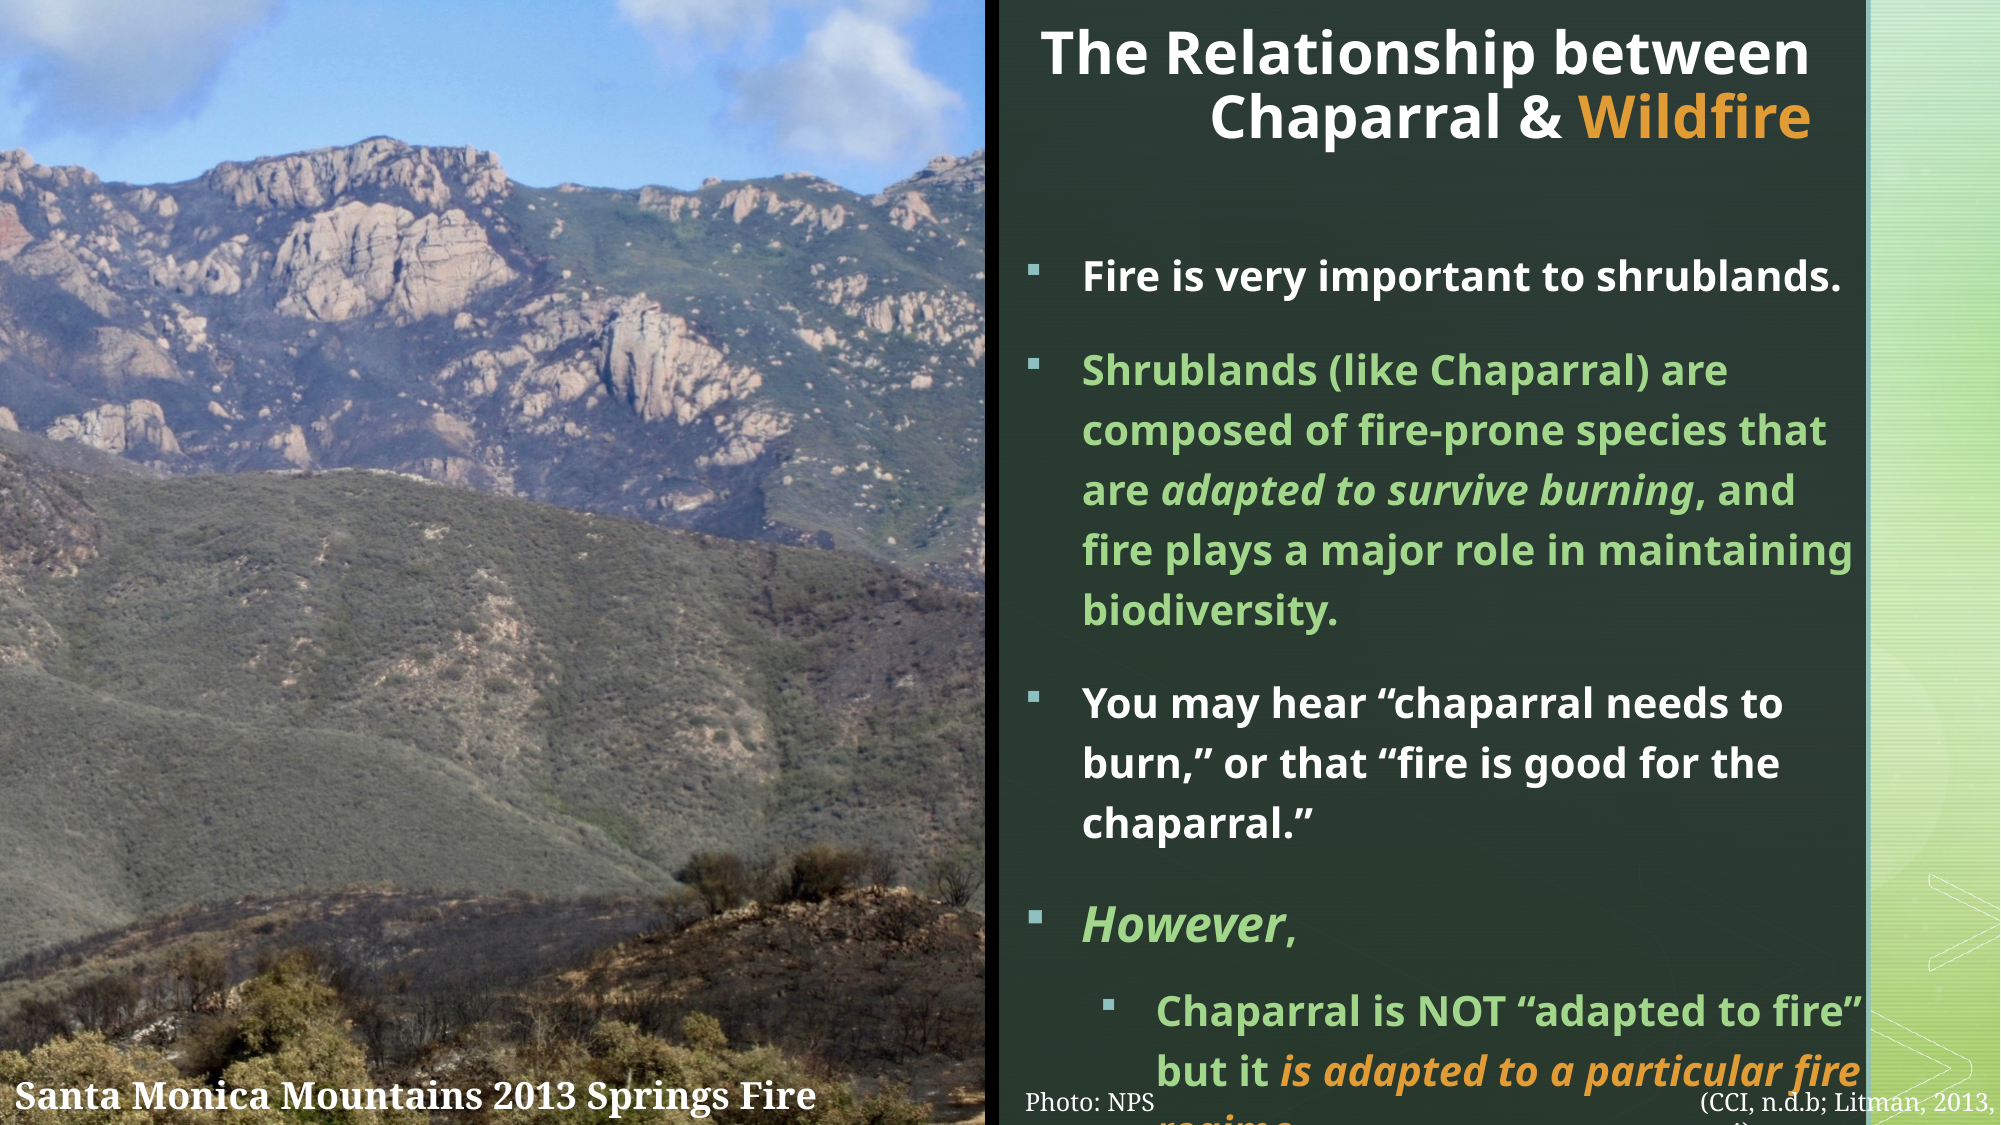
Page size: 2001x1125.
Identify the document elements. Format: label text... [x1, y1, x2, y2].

text_box Photo: NPS [1010, 1079, 1329, 1125]
text_box (CCI, n.d.b; Litman, 2013, p. 4) [1685, 1079, 2000, 1125]
title The Relationship between Chaparral & Wildfire [999, 16, 1828, 193]
list Fire is very important to shrublands. Shrublands (like Chaparral) are composed of fire-prone species that are adapted to survive burning, and fire plays a major role in maintaining biodiversity. You may hear “chaparral needs to burn,” or that “fire is good for the chaparral.” However, Chaparral is NOT “adapted to fire” but it is adapted to a particular fire regime. [1010, 270, 1880, 1125]
picture [0, 0, 986, 1125]
picture [1871, 0, 2001, 1125]
